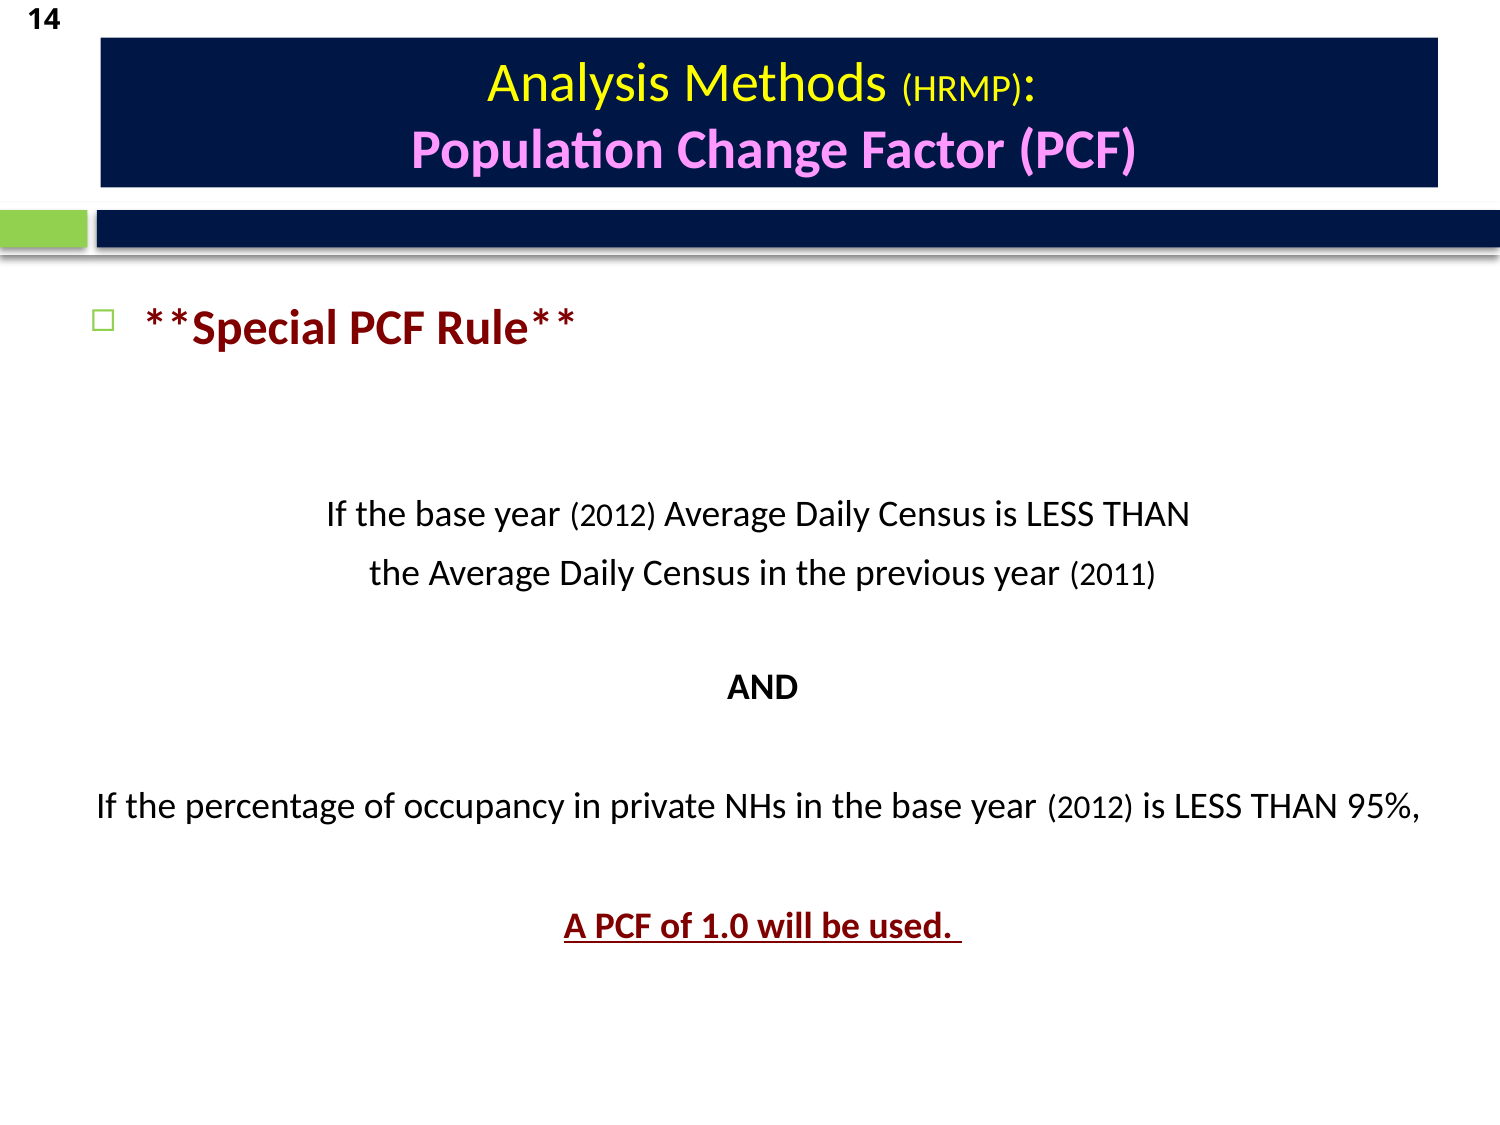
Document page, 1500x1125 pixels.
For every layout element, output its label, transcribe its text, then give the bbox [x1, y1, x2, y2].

list **Special PCF Rule** If the base year (2012) Average Daily Census is LESS THAN the Average Daily Census in the previous year (2011) AND If the percentage of occupancy in private NHs in the base year (2012) is LESS THAN 95%, A PCF of 1.0 will be used. [75, 287, 1451, 1025]
slide_number 14 [0, 0, 88, 41]
title Analysis Methods (HRMP): Population Change Factor (PCF) [100, 37, 1438, 188]
